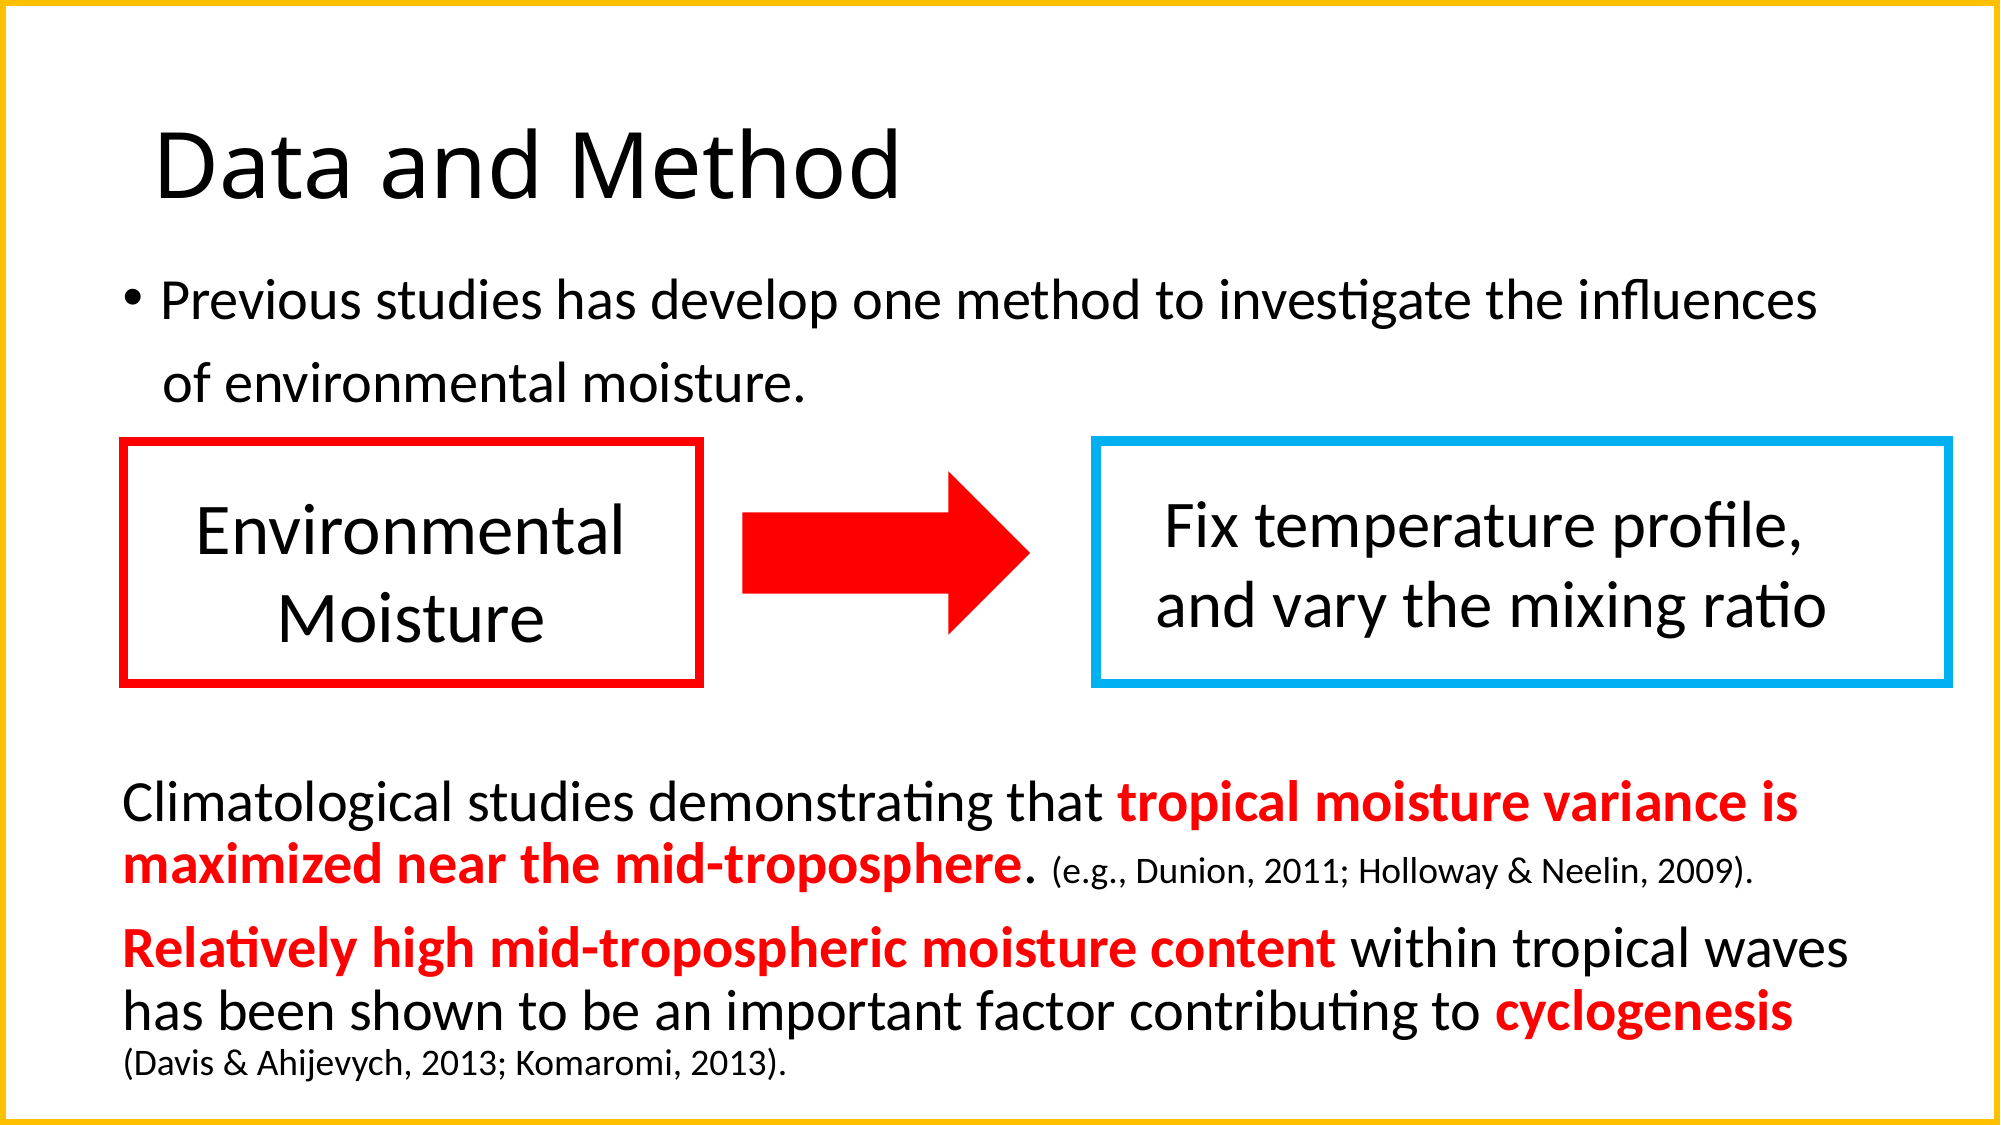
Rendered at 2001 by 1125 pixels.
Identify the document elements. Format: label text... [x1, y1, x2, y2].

text_box Environmental Moisture [94, 474, 729, 665]
text_box [1095, 440, 1950, 684]
text_box [742, 471, 1031, 635]
text_box climatological studies demonstrating that tropical moisture variance is maximized near the midtroposphere (e.g., Dunion, 2011; Holloway & Neel, 2009) [0, 0, 2000, 1125]
text_box Fix temperature profile, and vary the mixing ratio [1092, 473, 1892, 649]
text_box [123, 440, 701, 474]
text_box [123, 665, 701, 685]
